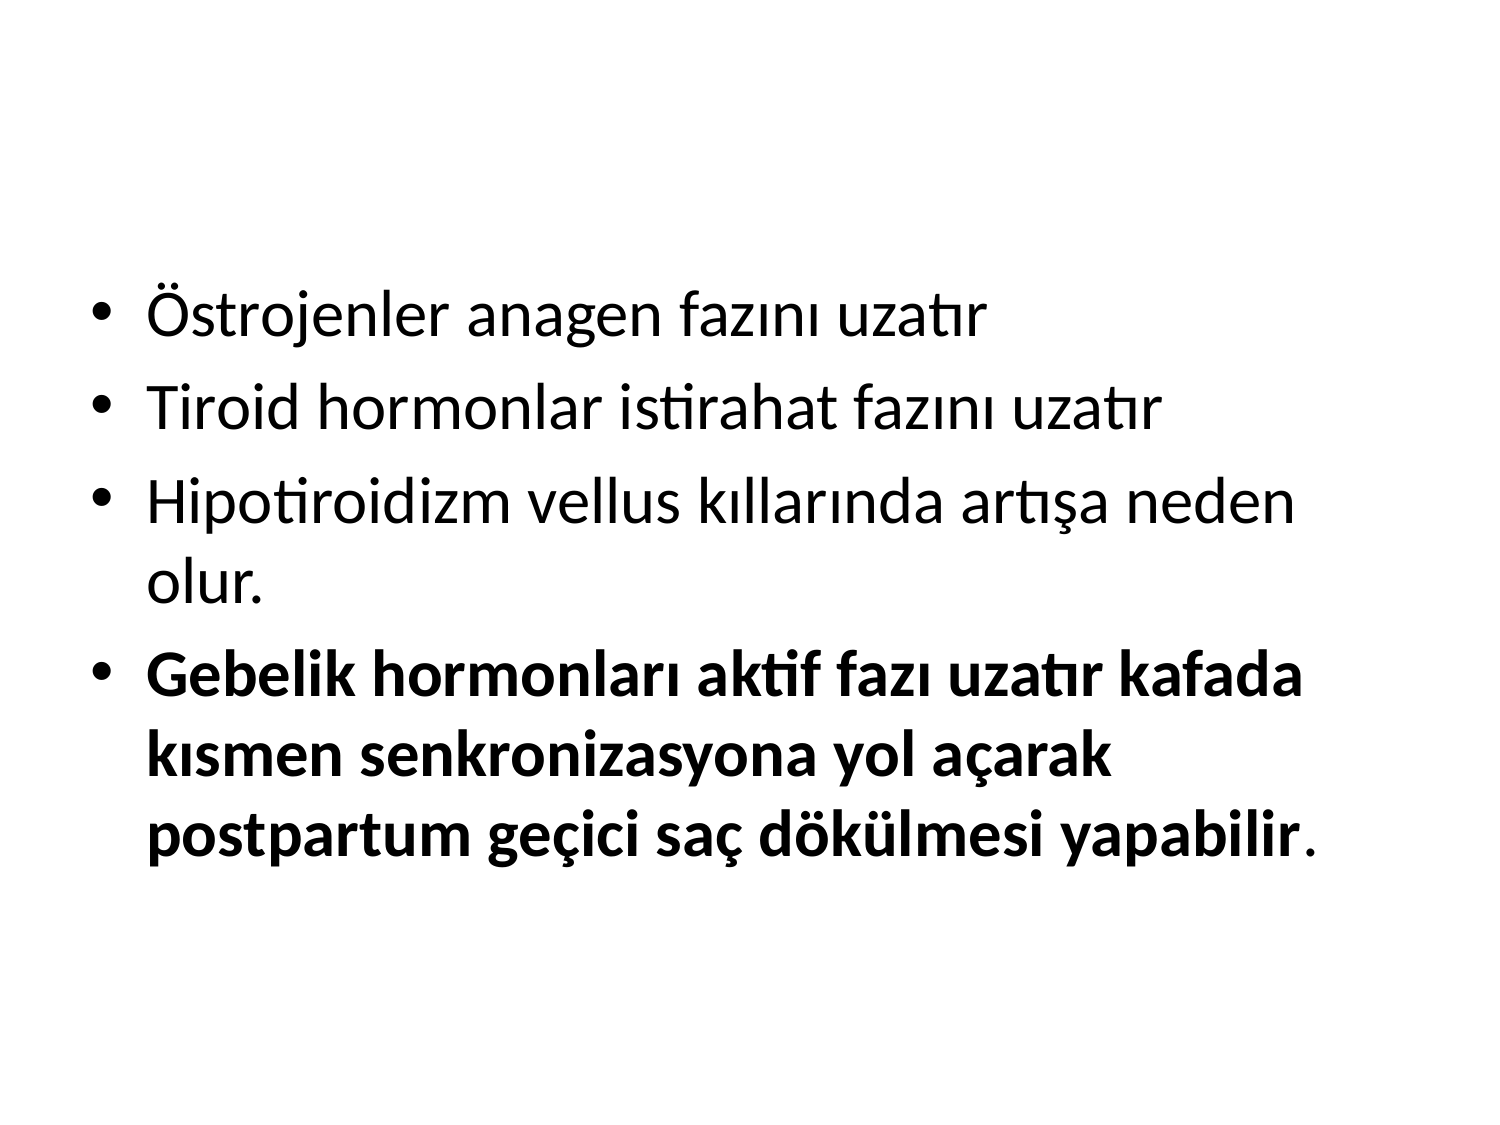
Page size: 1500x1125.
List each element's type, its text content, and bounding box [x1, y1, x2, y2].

list Östrojenler anagen fazını uzatır Tiroid hormonlar istirahat fazını uzatır Hipotiroidizm vellus kıllarında artışa neden olur. Gebelik hormonları aktif fazı uzatır kafada kısmen senkronizasyona yol açarak postpartum geçici saç dökülmesi yapabilir. [75, 262, 1425, 1005]
